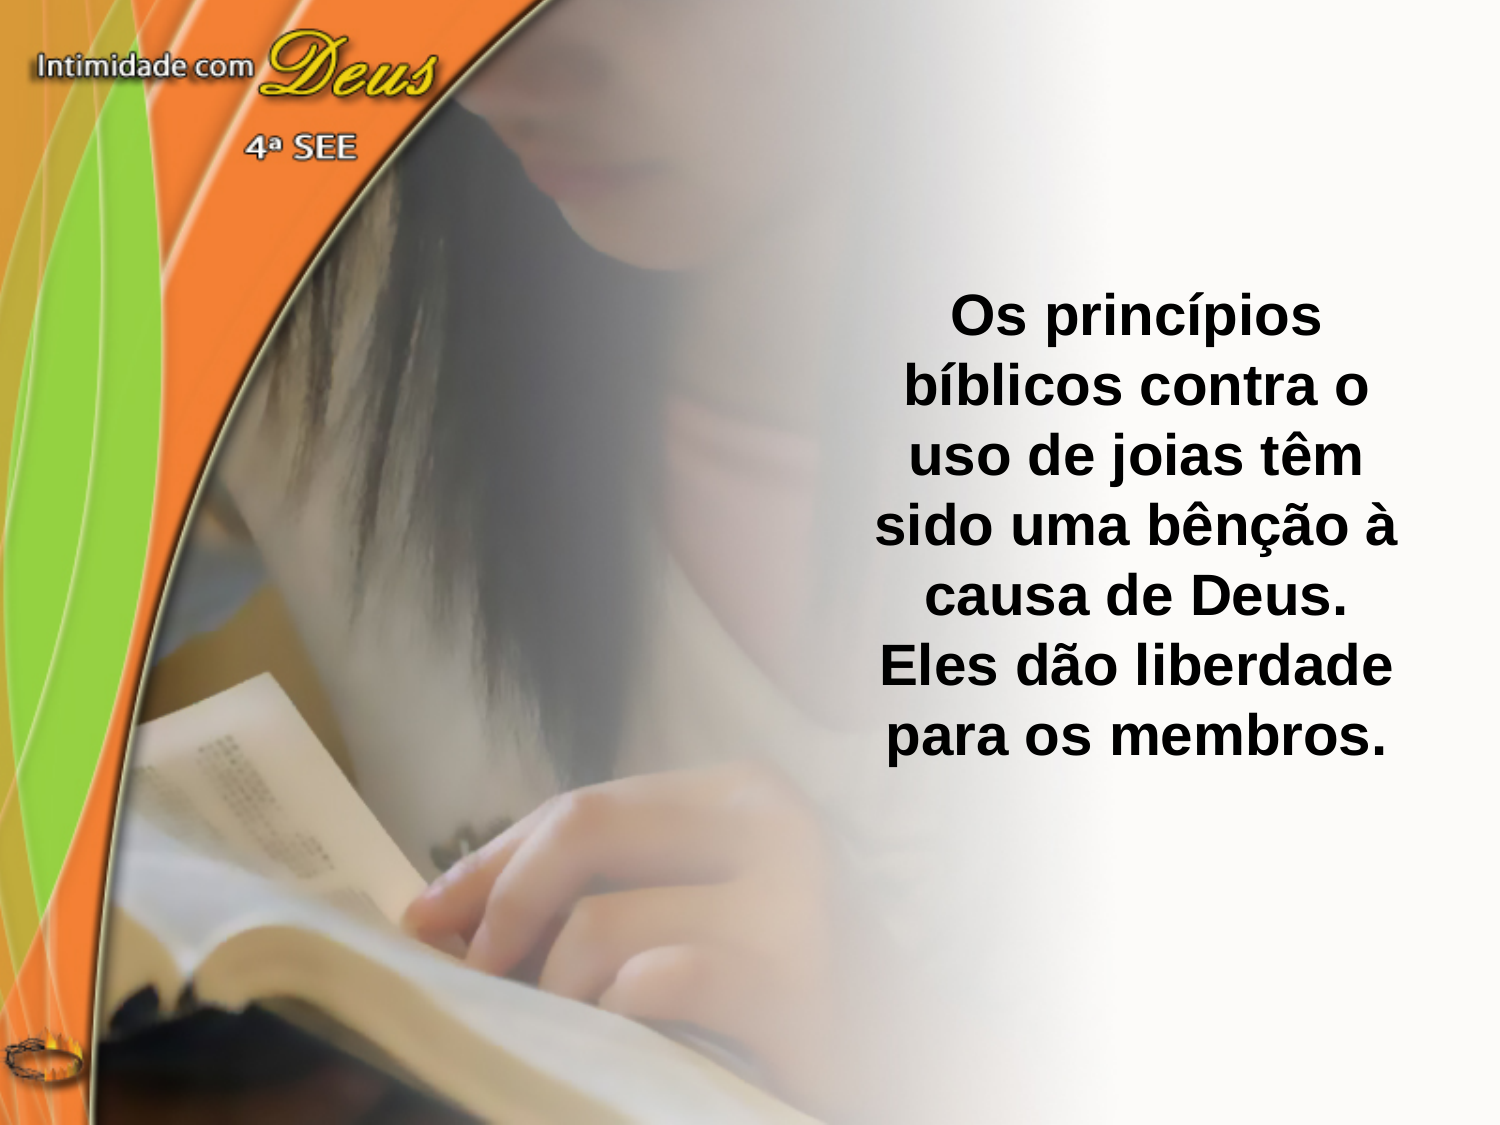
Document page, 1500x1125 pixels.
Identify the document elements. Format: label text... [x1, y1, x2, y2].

text_box Os princípios bíblicos contra o uso de joias têm sido uma bênção à causa de Deus. Eles dão liberdade para os membros. [855, 269, 1418, 775]
picture [0, 0, 1500, 1125]
